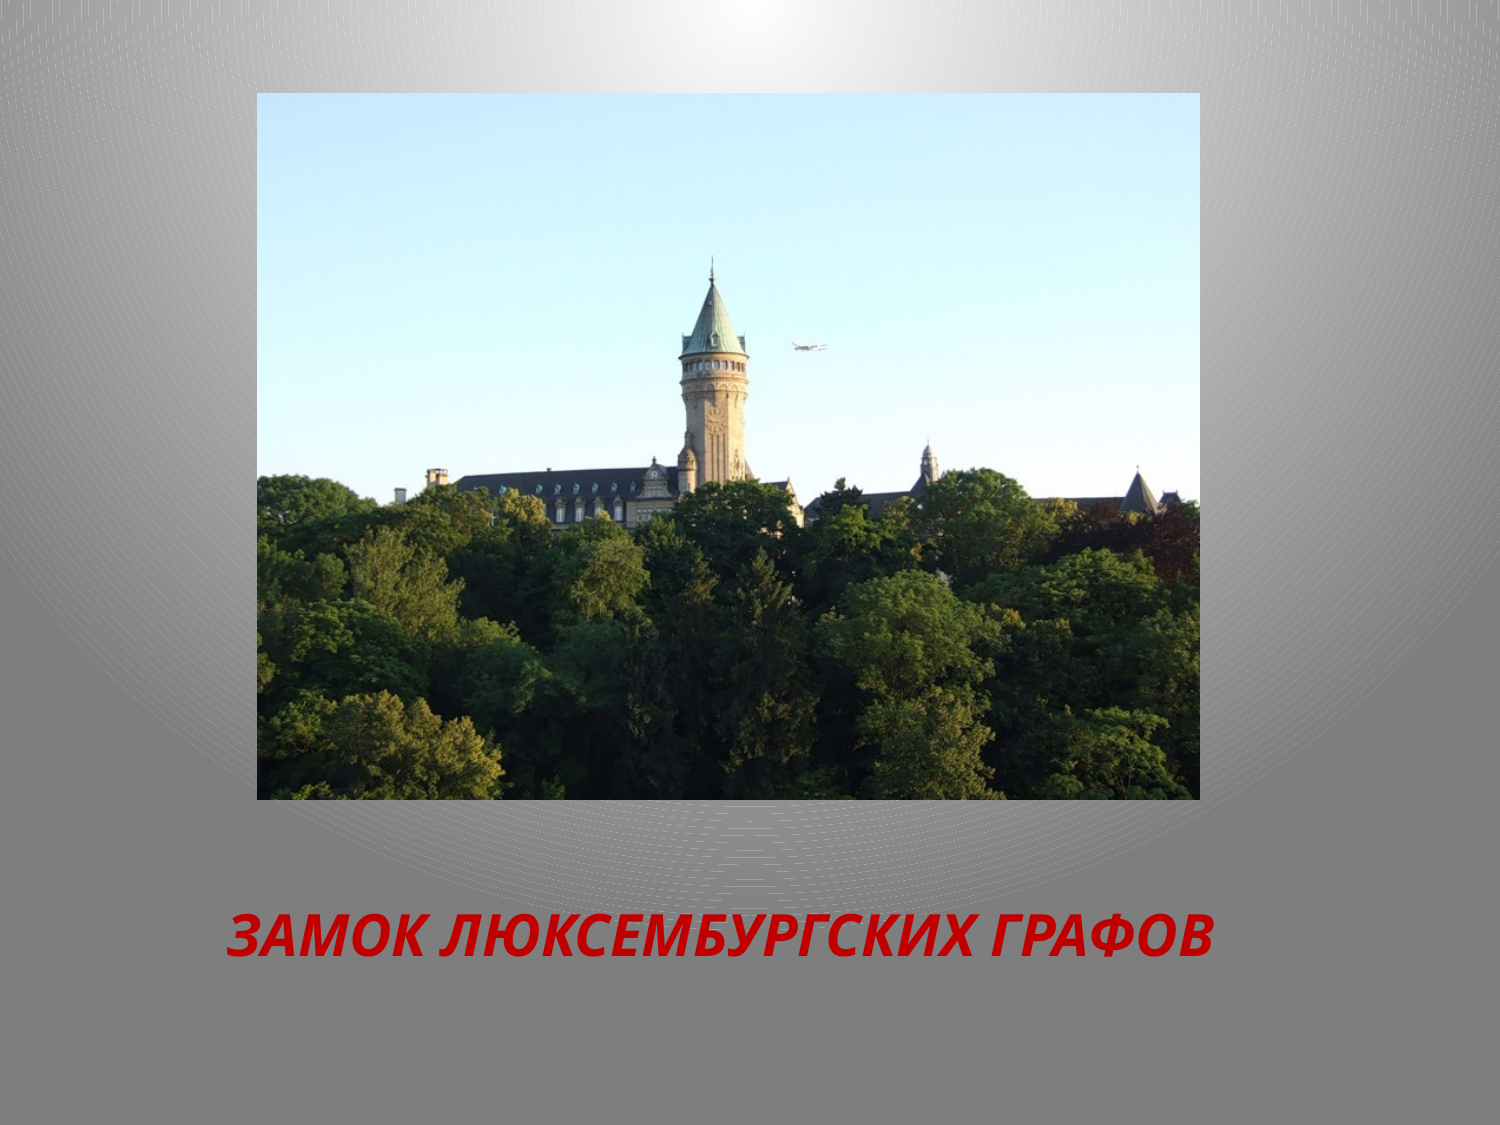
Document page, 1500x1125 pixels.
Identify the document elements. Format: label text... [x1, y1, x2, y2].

picture [257, 93, 1200, 800]
text_box ЗАМОК ЛЮКСЕМБУРГСКИХ ГРАФОВ [128, 890, 1313, 976]
